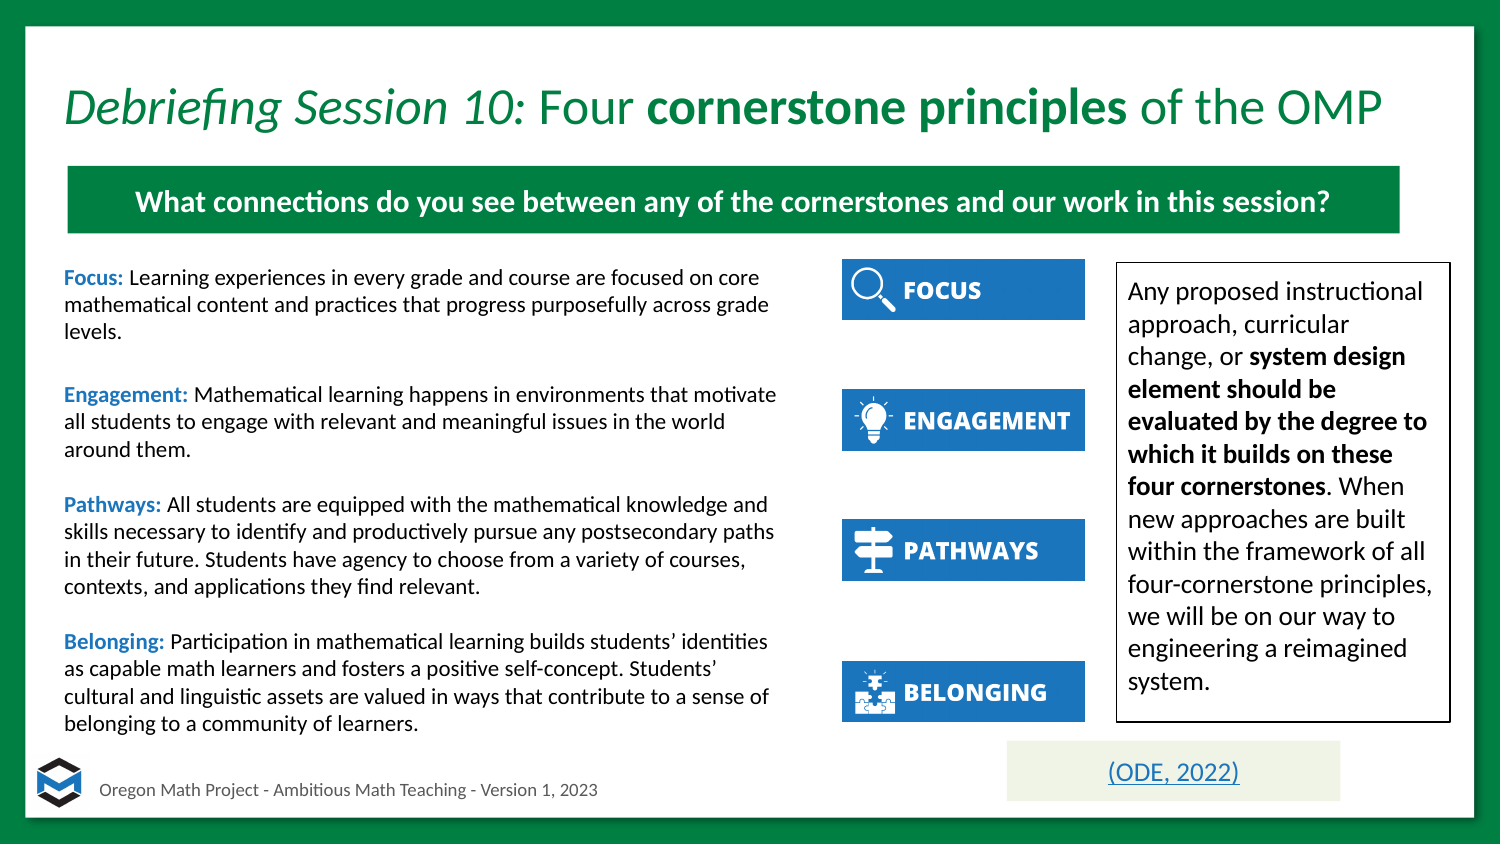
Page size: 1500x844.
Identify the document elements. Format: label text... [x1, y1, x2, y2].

text_box Focus: Learning experiences in every grade and course are focused on core mathematical content and practices that progress purposefully across grade levels. Engagement: Mathematical learning happens in environments that motivate all students to engage with relevant and meaningful issues in the world around them. Pathways: All students are equipped with the mathematical knowledge and skills necessary to identify and productively pursue any postsecondary paths in their future. Students have agency to choose from a variety of courses, contexts, and applications they find relevant. Belonging: Participation in mathematical learning builds students’ identities as capable math learners and fosters a positive self-concept. Students’ cultural and linguistic assets are valued in ways that contribute to a sense of belonging to a community of learners. [53, 250, 1085, 748]
text_box Any proposed instructional approach, curricular change, or system design element should be evaluated by the degree to which it builds on these four cornerstones. When new approaches are built within the framework of all four-cornerstone principles, we will be on our way to engineering a reimagined system. [1116, 262, 1451, 722]
picture [842, 519, 1085, 581]
picture [842, 389, 1085, 451]
text_box What connections do you see between any of the cornerstones and our work in this session? [67, 165, 1400, 234]
picture [29, 754, 89, 811]
picture [842, 661, 1085, 723]
text_box (ODE, 2022) [1006, 740, 1341, 802]
title Debriefing Session 10: Four cornerstone principles of the OMP [52, 54, 1416, 142]
picture [842, 259, 1085, 321]
